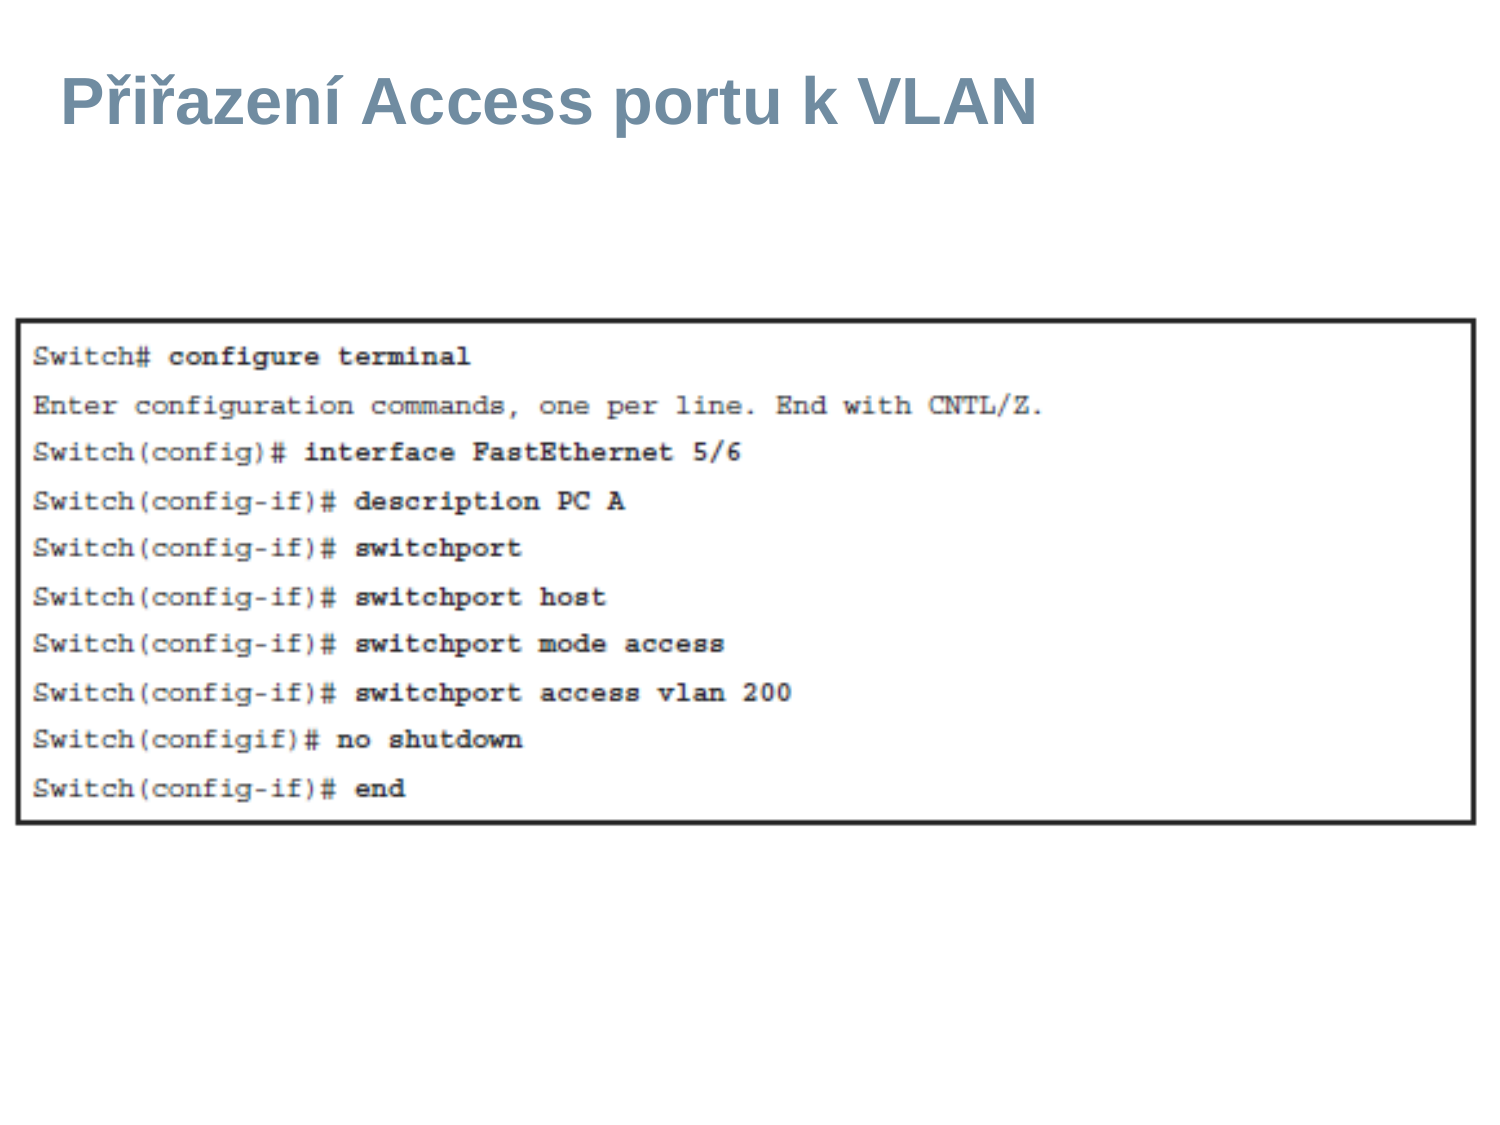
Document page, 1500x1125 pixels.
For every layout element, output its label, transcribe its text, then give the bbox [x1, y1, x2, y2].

picture [6, 305, 1493, 837]
title Přiřazení Access portu k VLAN [45, 59, 1444, 182]
